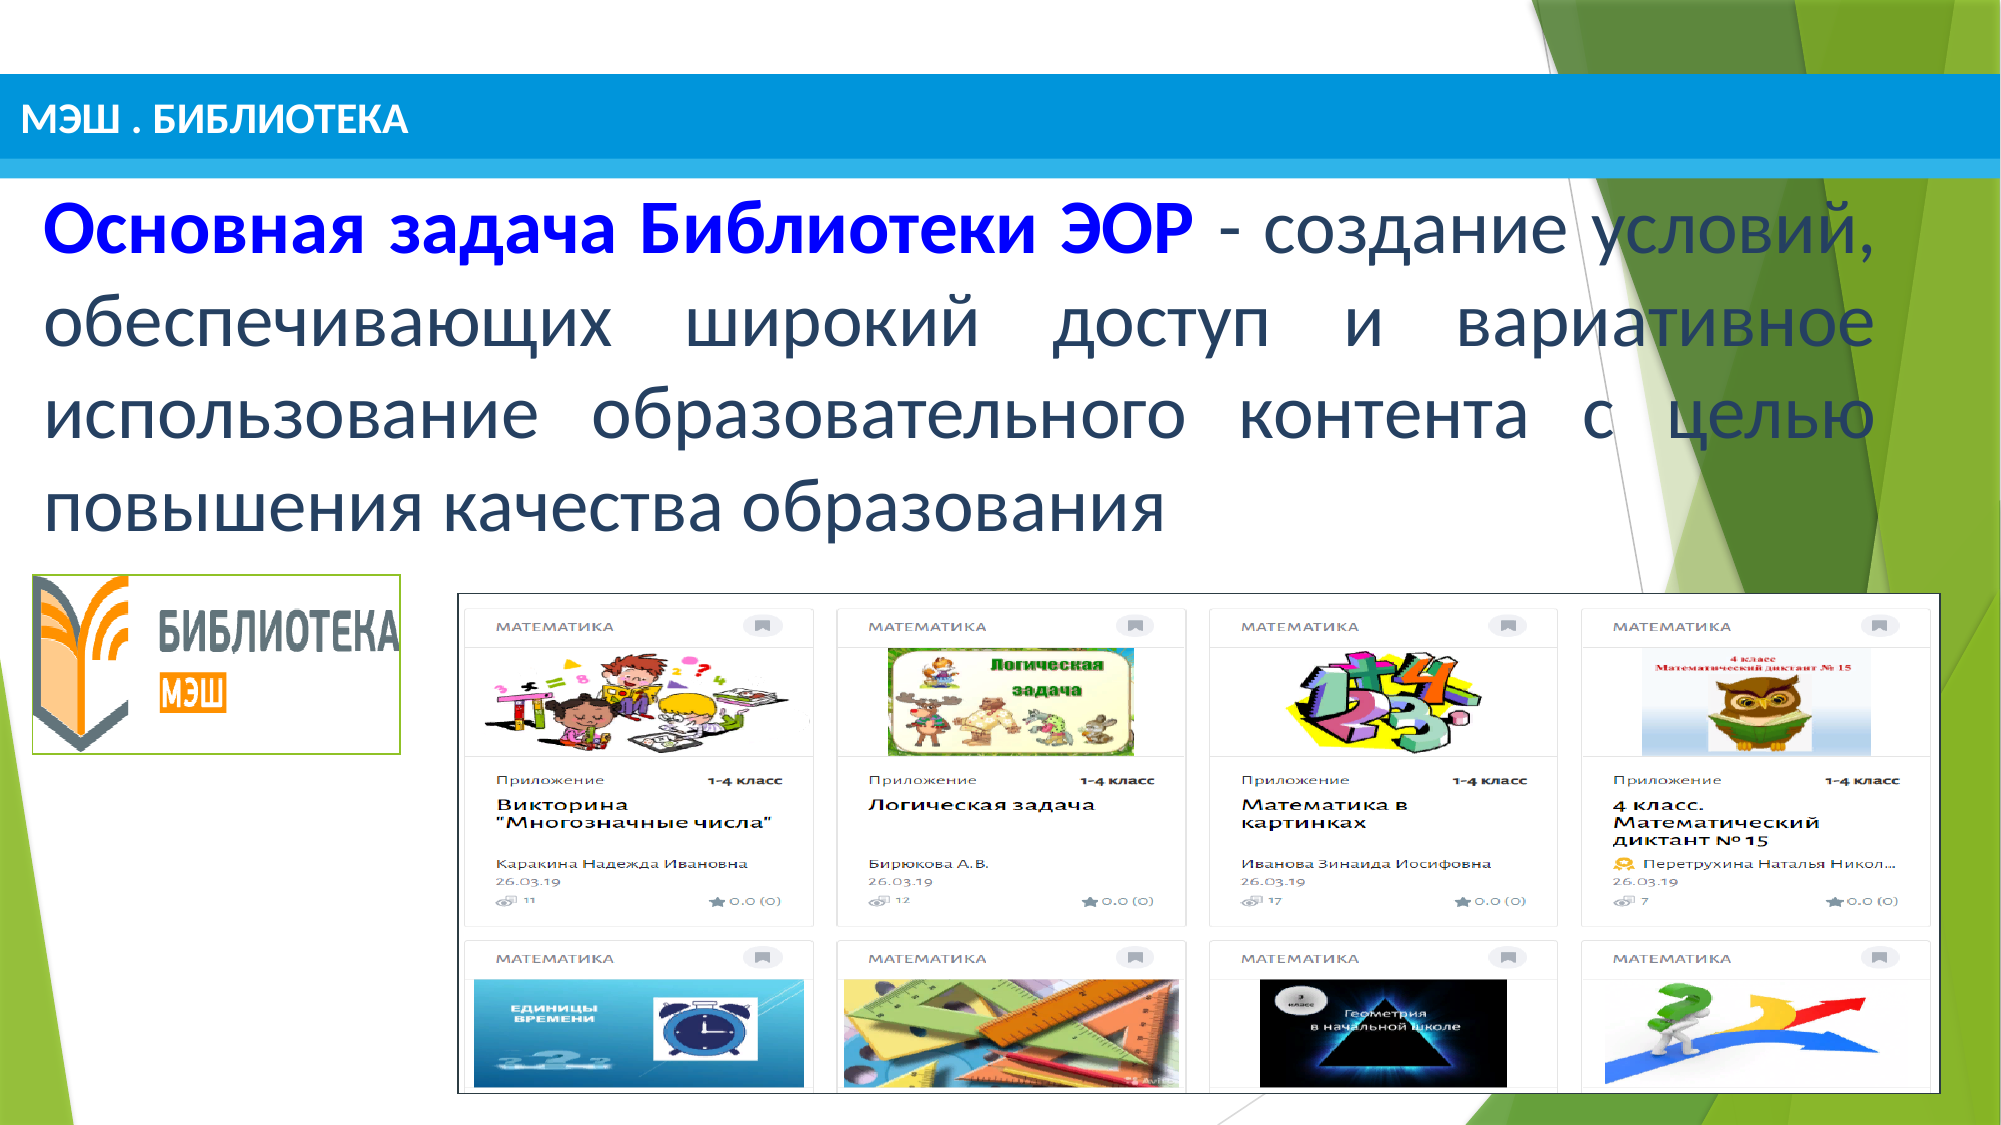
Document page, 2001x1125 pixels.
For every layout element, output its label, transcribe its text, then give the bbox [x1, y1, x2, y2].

picture [458, 593, 1940, 1094]
picture [32, 575, 400, 754]
text_box Основная задача Библиотеки ЭОР - создание условий, обеспечивающих широкий доступ и вариативное использование образовательного контента с целью повышения качества образования [23, 190, 1898, 692]
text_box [0, 73, 2000, 179]
